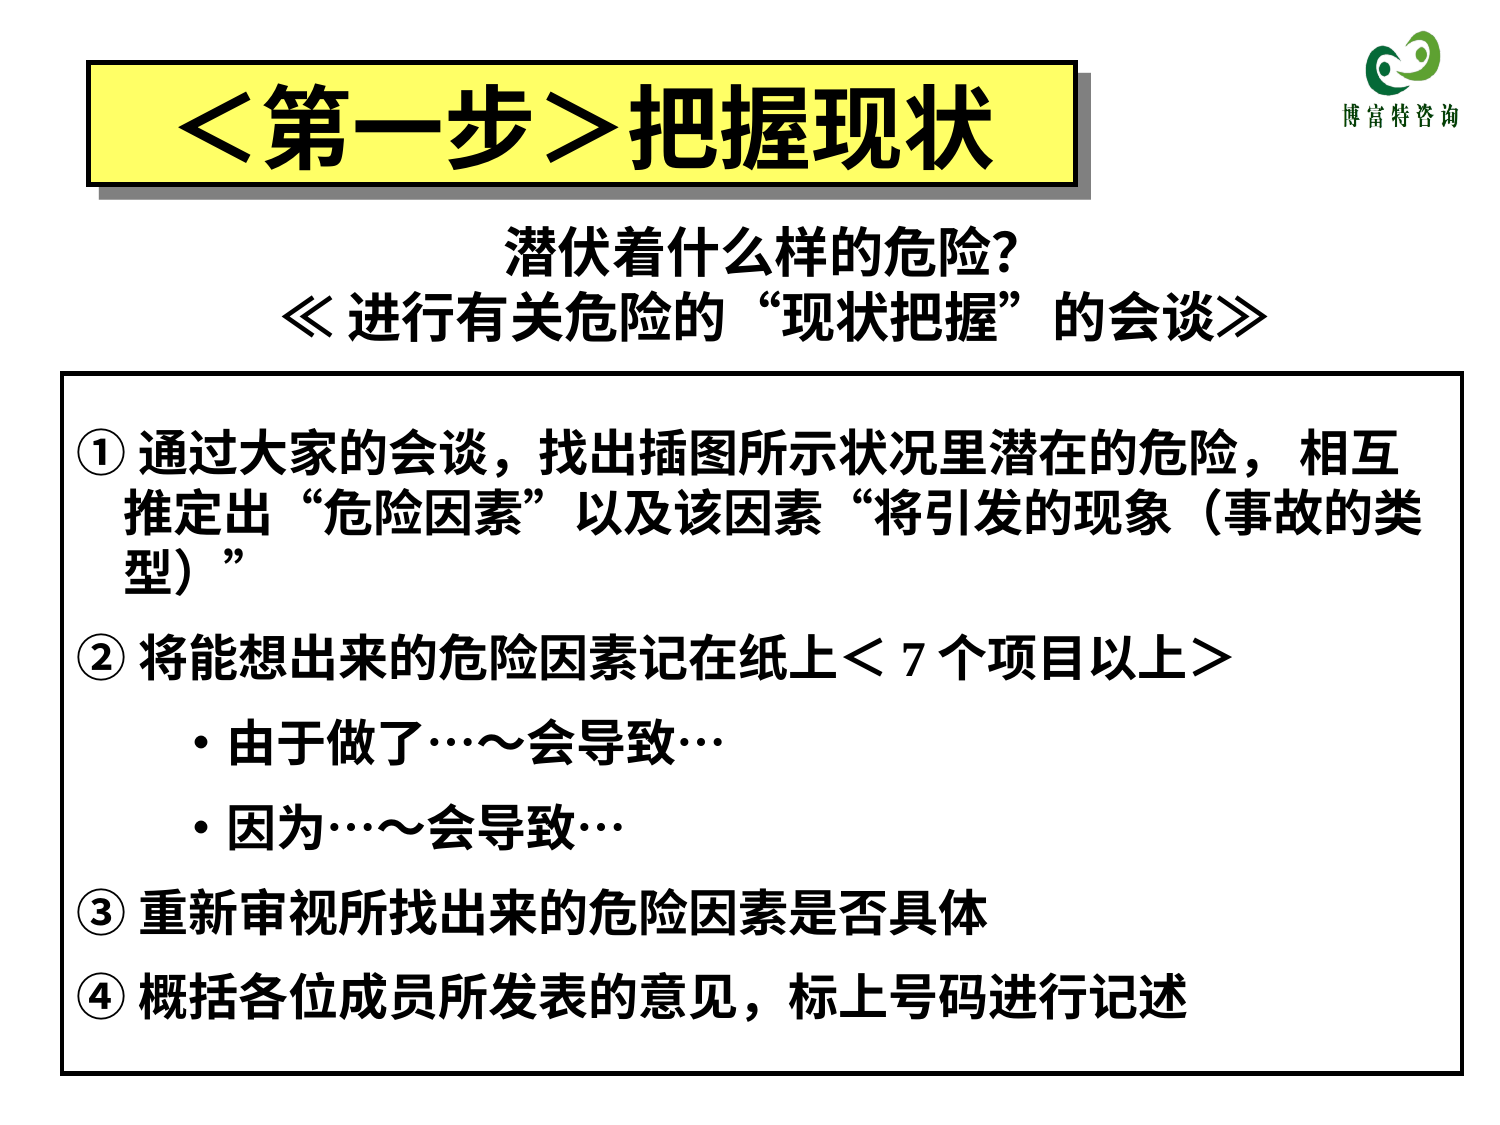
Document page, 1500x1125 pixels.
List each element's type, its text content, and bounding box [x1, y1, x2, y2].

text_box ①通过大家的会谈，找出插图所示状况里潜在的危险， 相互推定出“危险因素”以及该因素“将引发的现象（事故的类型）” ②将能想出来的危险因素记在纸上＜7个项目以上＞ ・由于做了…～会导致… ・因为…～会导致… ③重新审视所找出来的危险因素是否具体 ④概括各位成员所发表的意见，标上号码进行记述 [62, 373, 1462, 1074]
text_box 潜伏着什么样的危险？ ≪进行有关危险的“现状把握”的会谈≫ [75, 210, 1475, 356]
text_box ＜第一步＞把握现状 [88, 62, 1076, 185]
picture [1328, 30, 1477, 131]
